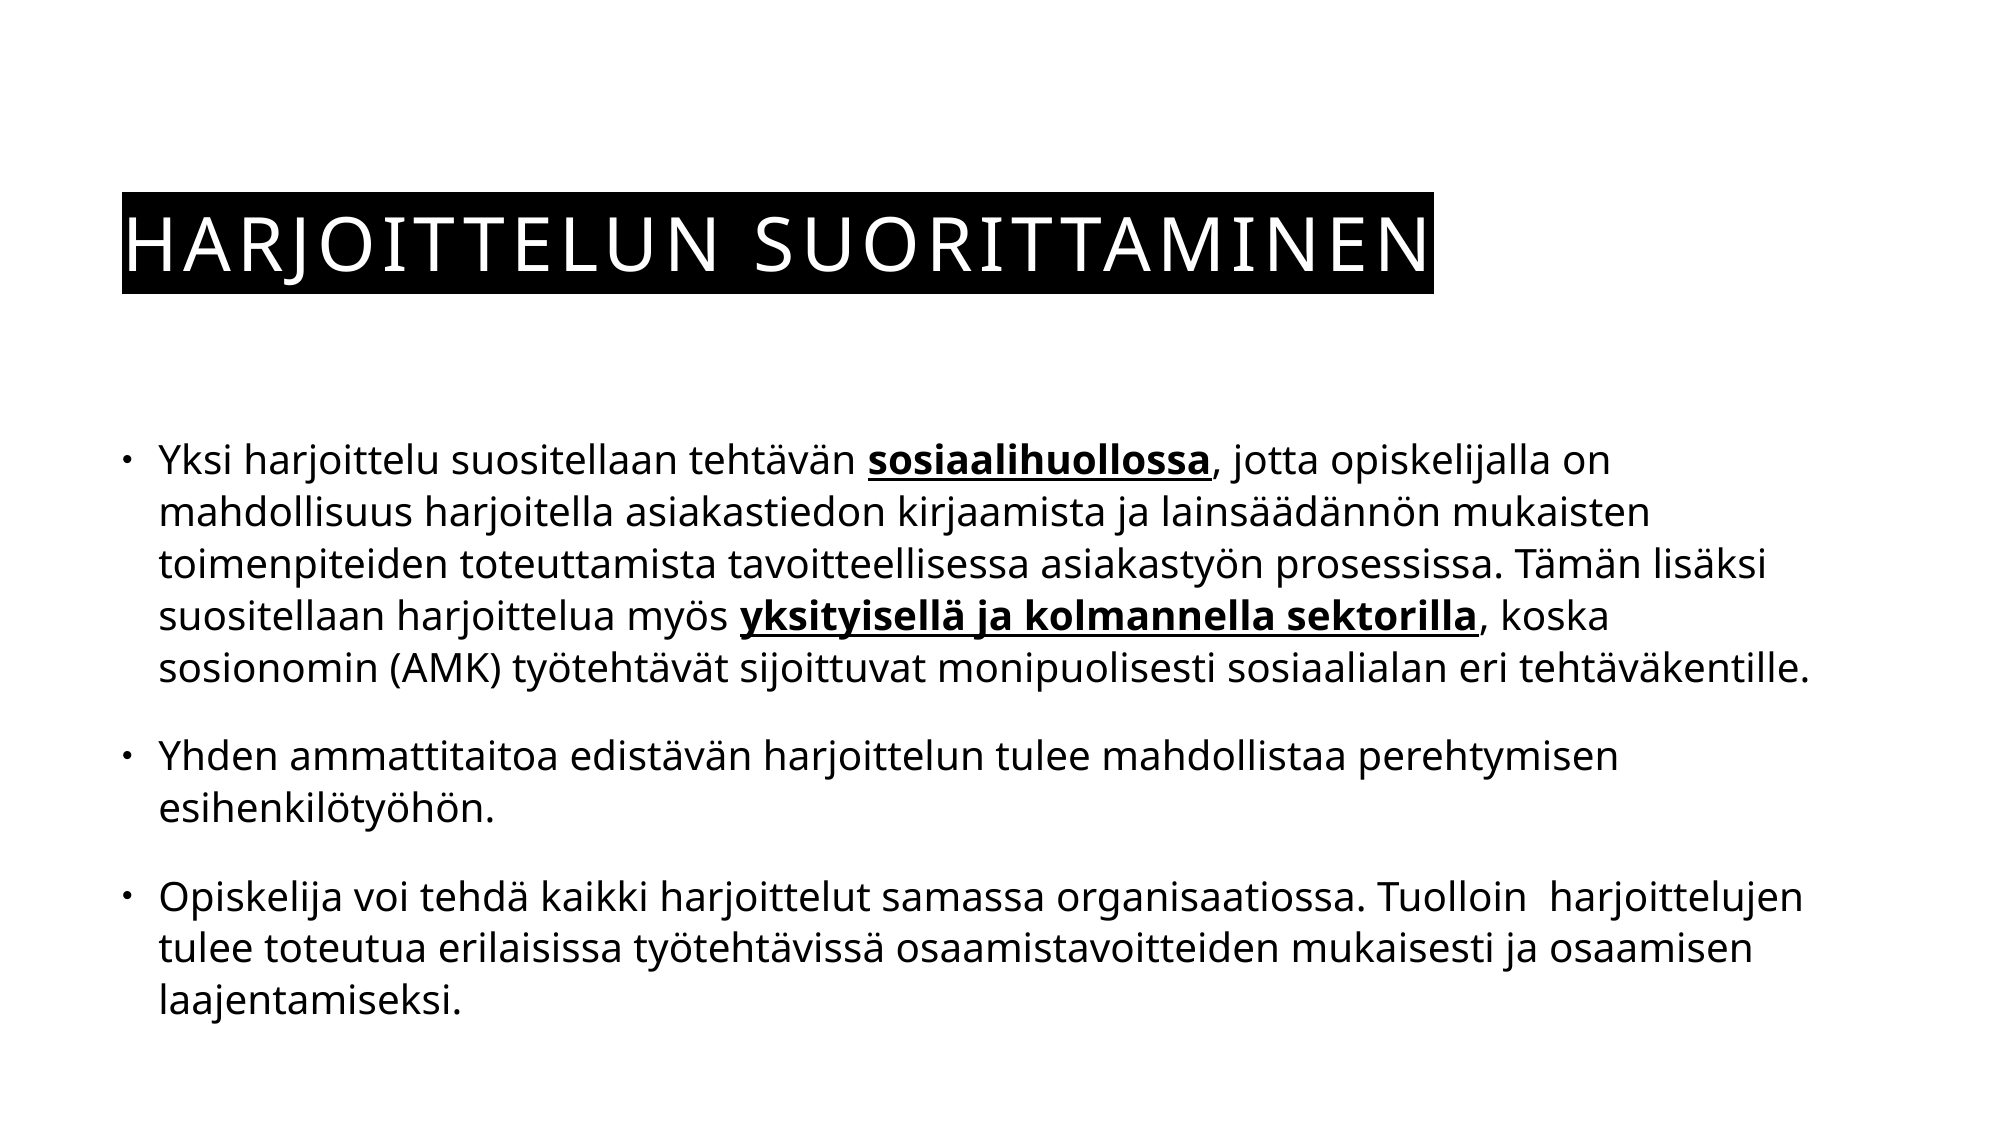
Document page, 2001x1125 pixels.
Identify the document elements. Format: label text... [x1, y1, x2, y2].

title HARJOITTELUN SUORITTAMINEN [107, 106, 1850, 295]
list Yksi harjoittelu suositellaan tehtävän sosiaalihuollossa, jotta opiskelijalla on mahdollisuus harjoitella asiakastiedon kirjaamista ja lainsäädännön mukaisten toimenpiteiden toteuttamista tavoitteellisessa asiakastyön prosessissa. Tämän lisäksi suositellaan harjoittelua myös yksityisellä ja kolmannella sektorilla, koska sosionomin (AMK) työtehtävät sijoittuvat monipuolisesti sosiaalialan eri tehtäväkentille. Yhden ammattitaitoa edistävän harjoittelun tulee mahdollistaa perehtymisen esihenkilötyöhön. Opiskelija voi tehdä kaikki harjoittelut samassa organisaatiossa. Tuolloin harjoittelujen tulee toteutua erilaisissa työtehtävissä osaamistavoitteiden mukaisesti ja osaamisen laajentamiseksi. [107, 343, 1850, 1069]
